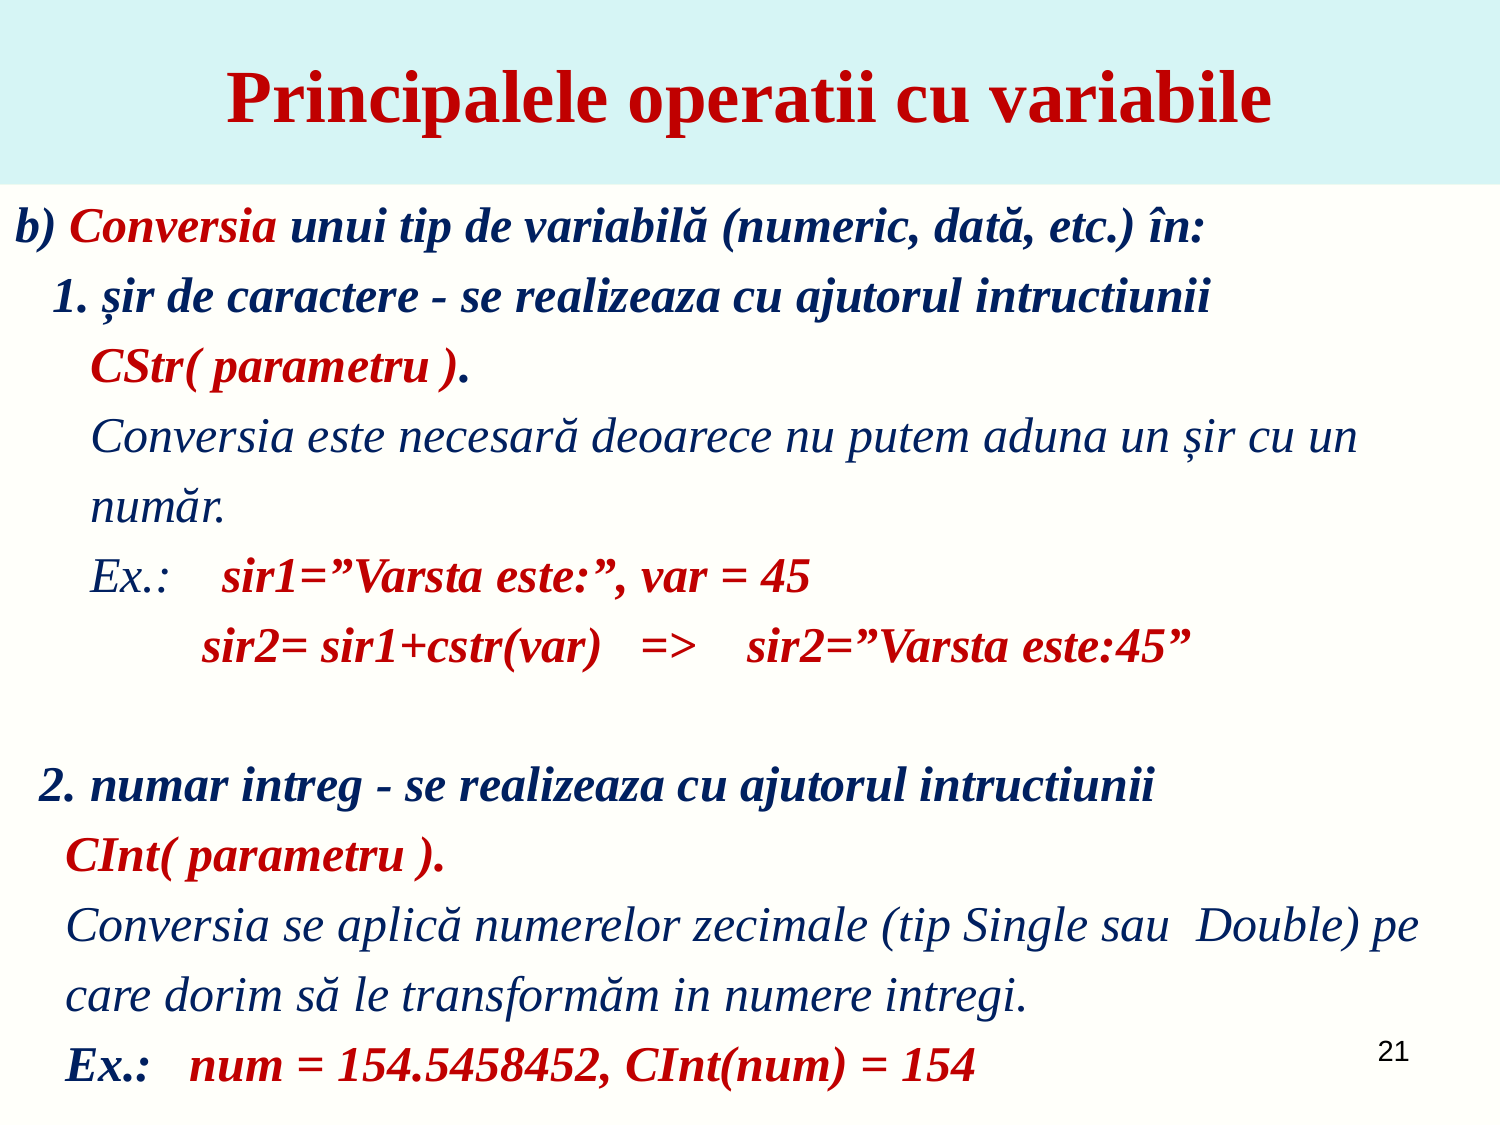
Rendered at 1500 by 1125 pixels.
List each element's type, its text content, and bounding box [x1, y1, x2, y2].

list b) Conversia unui tip de variabilă (numeric, dată, etc.) în: 1. șir de caractere - se realizeaza cu ajutorul intructiunii CStr( parametru ). Conversia este necesară deoarece nu putem aduna un șir cu un număr. Ex.: sir1=”Varsta este:”, var = 45 sir2= sir1+cstr(var) => sir2=”Varsta este:45” 2. numar intreg - se realizeaza cu ajutorul intructiunii CInt( parametru ). Conversia se aplică numerelor zecimale (tip Single sau Double) pe care dorim să le transformăm in numere intregi. Ex.: num = 154.5458452, CInt(num) = 154 [0, 184, 1500, 1125]
title Principalele operatii cu variabile [0, 0, 1500, 184]
slide_number 21 [1074, 1024, 1425, 1103]
